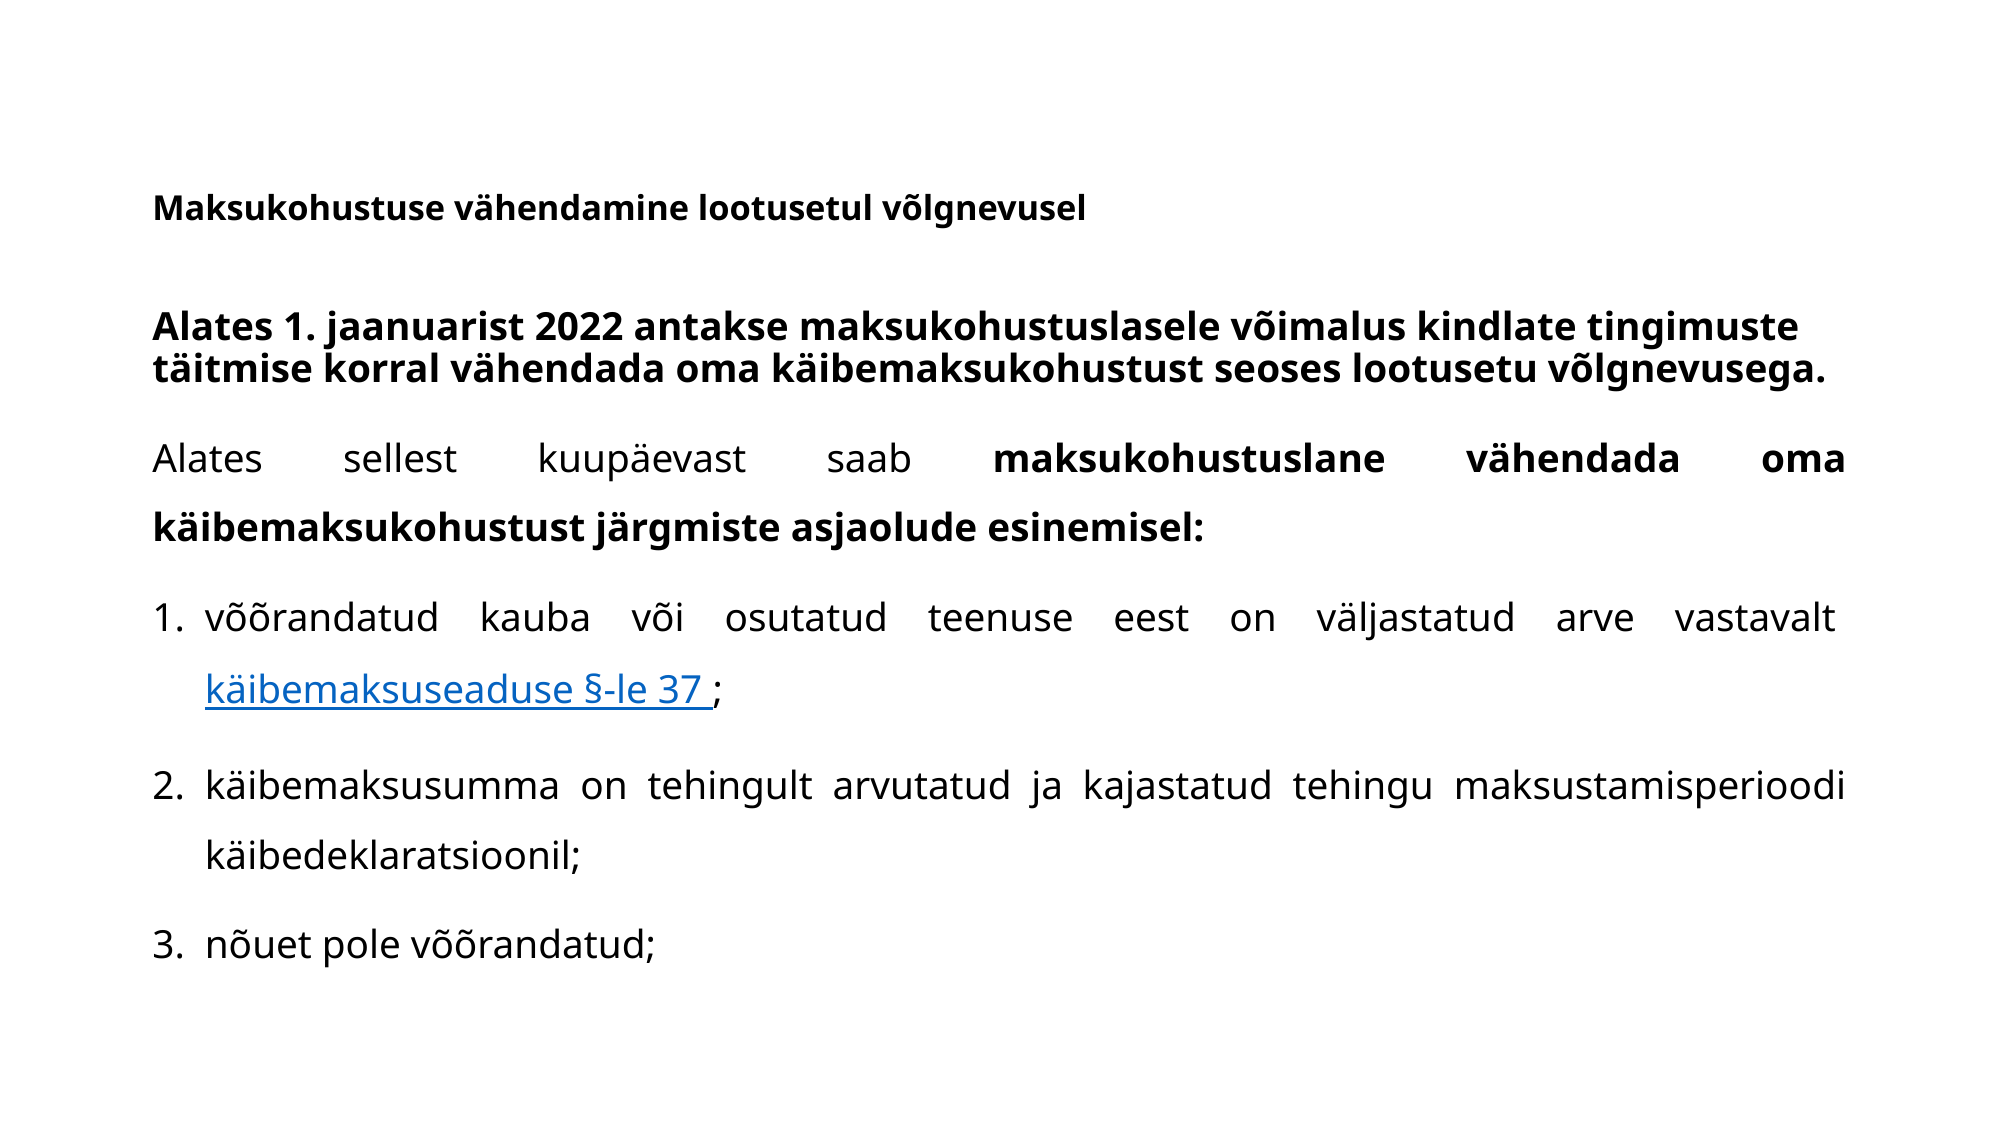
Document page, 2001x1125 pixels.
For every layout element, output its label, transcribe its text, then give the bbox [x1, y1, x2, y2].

list Alates 1. jaanuarist 2022 antakse maksukohustuslasele võimalus kindlate tingimuste täitmise korral vähendada oma käibemaksukohustust seoses lootusetu võlgnevusega. Alates sellest kuupäevast saab maksukohustuslane vähendada oma käibemaksukohustust järgmiste asjaolude esinemisel: võõrandatud kauba või osutatud teenuse eest on väljastatud arve vastavalt käibemaksuseaduse §-le 37 ; käibemaksusumma on tehingult arvutatud ja kajastatud tehingu maksustamisperioodi käibedeklaratsioonil; nõuet pole võõrandatud; [137, 299, 1863, 1014]
title Maksukohustuse vähendamine lootusetul võlgnevusel [137, 59, 1863, 278]
